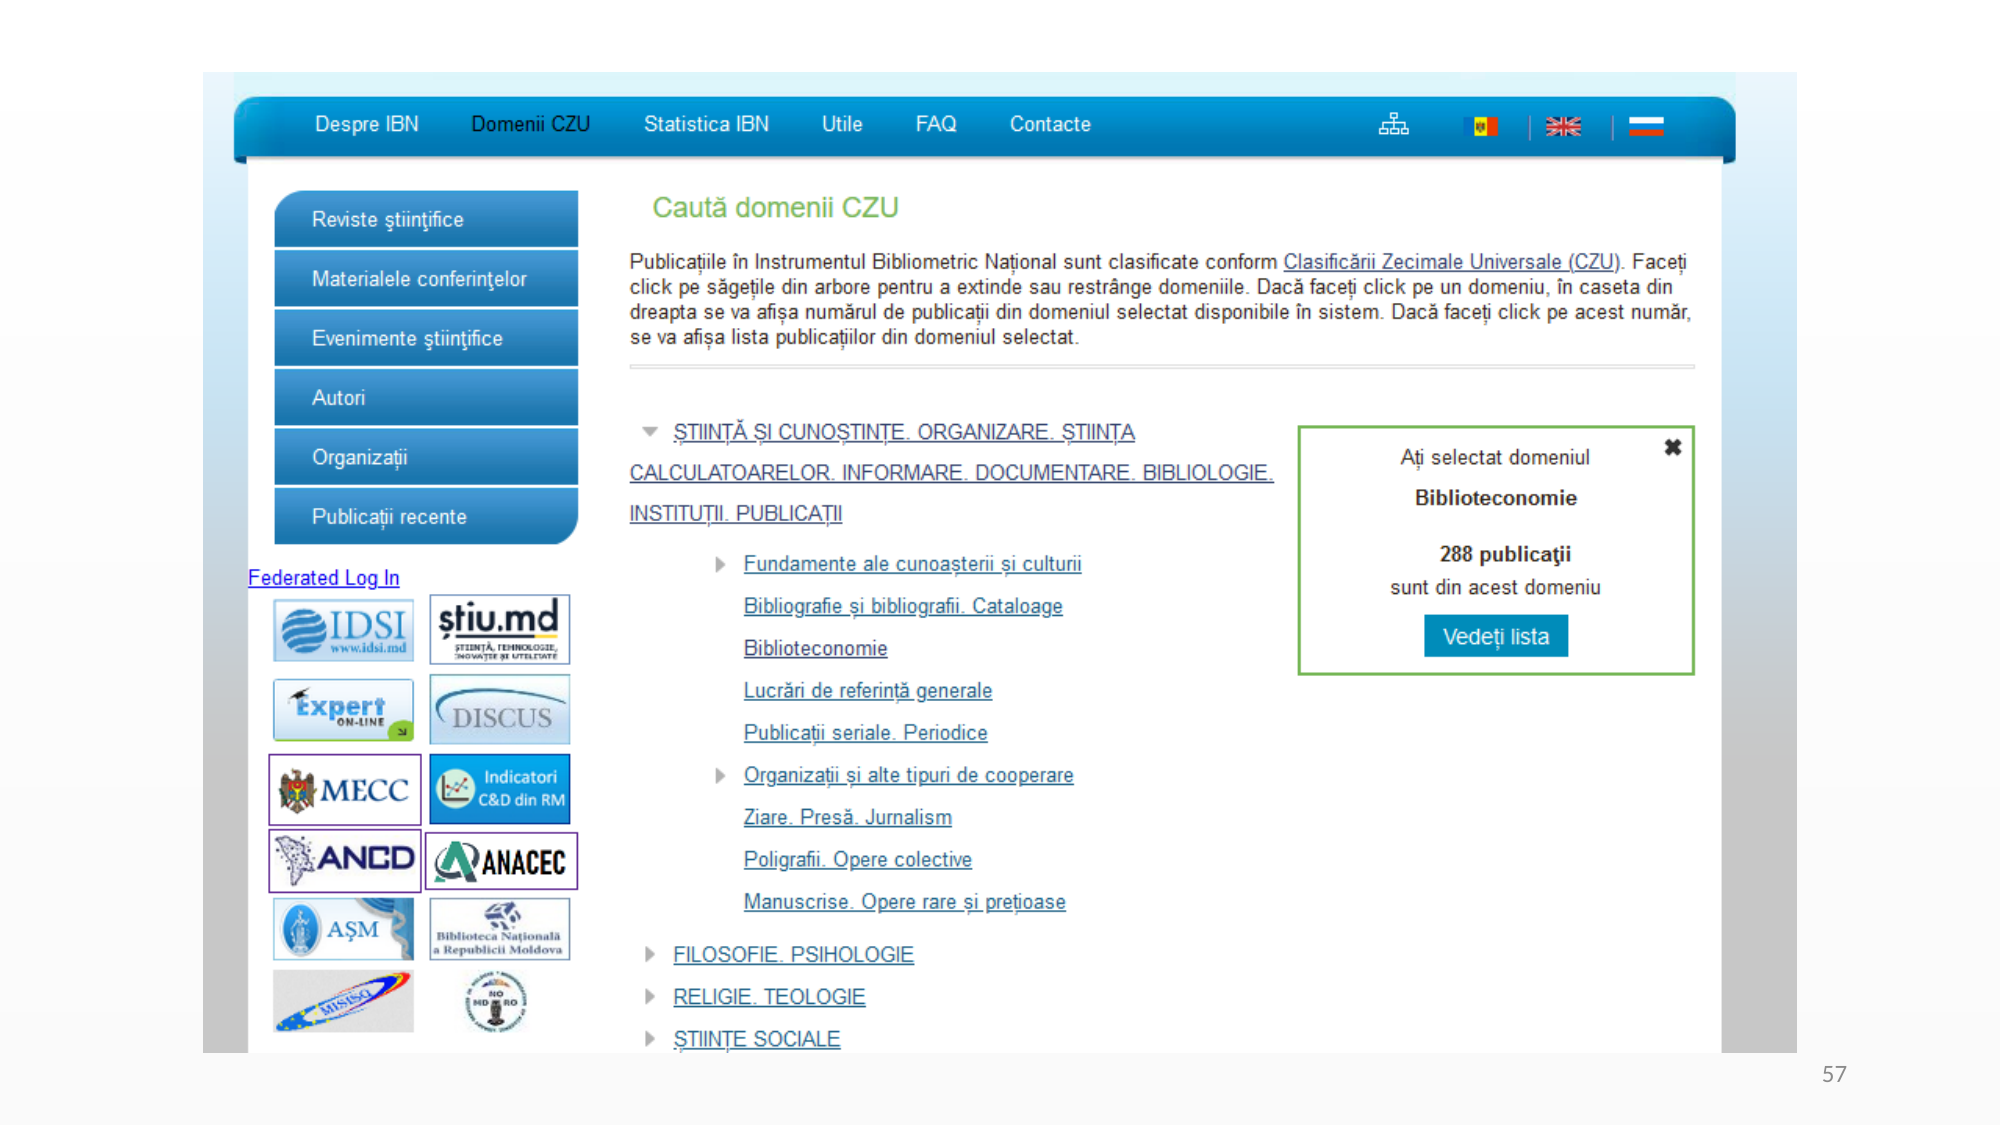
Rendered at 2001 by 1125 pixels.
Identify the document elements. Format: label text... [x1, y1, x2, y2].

picture [203, 72, 1797, 1053]
slide_number 57 [1412, 1042, 1863, 1103]
